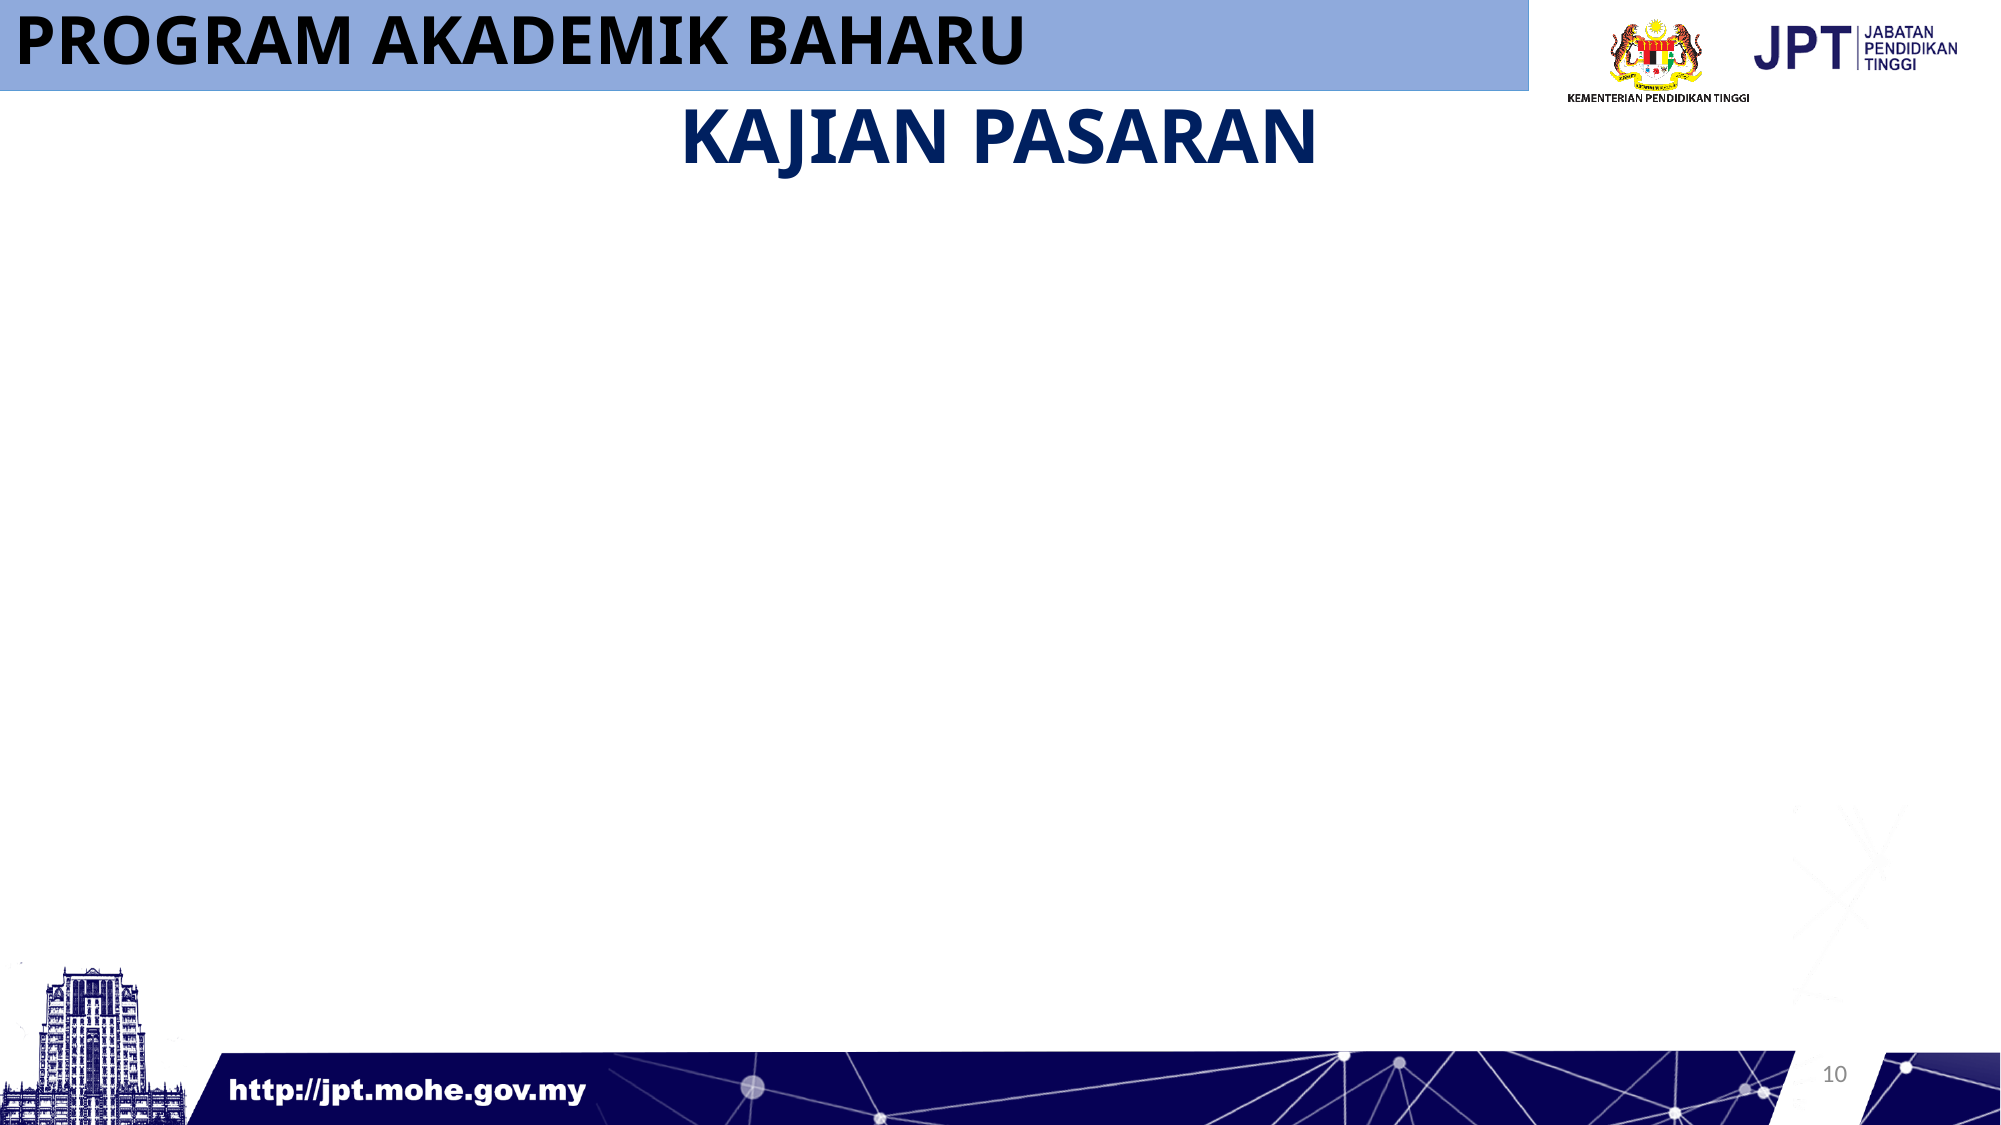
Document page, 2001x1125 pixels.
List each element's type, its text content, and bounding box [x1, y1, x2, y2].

picture [0, 805, 2001, 1125]
picture [1568, 2, 1959, 96]
title KAJIAN PASARAN [137, 59, 1863, 220]
text_box PROGRAM AKADEMIK BAHARU [0, 0, 1529, 91]
slide_number 9 [1412, 1042, 1863, 1103]
